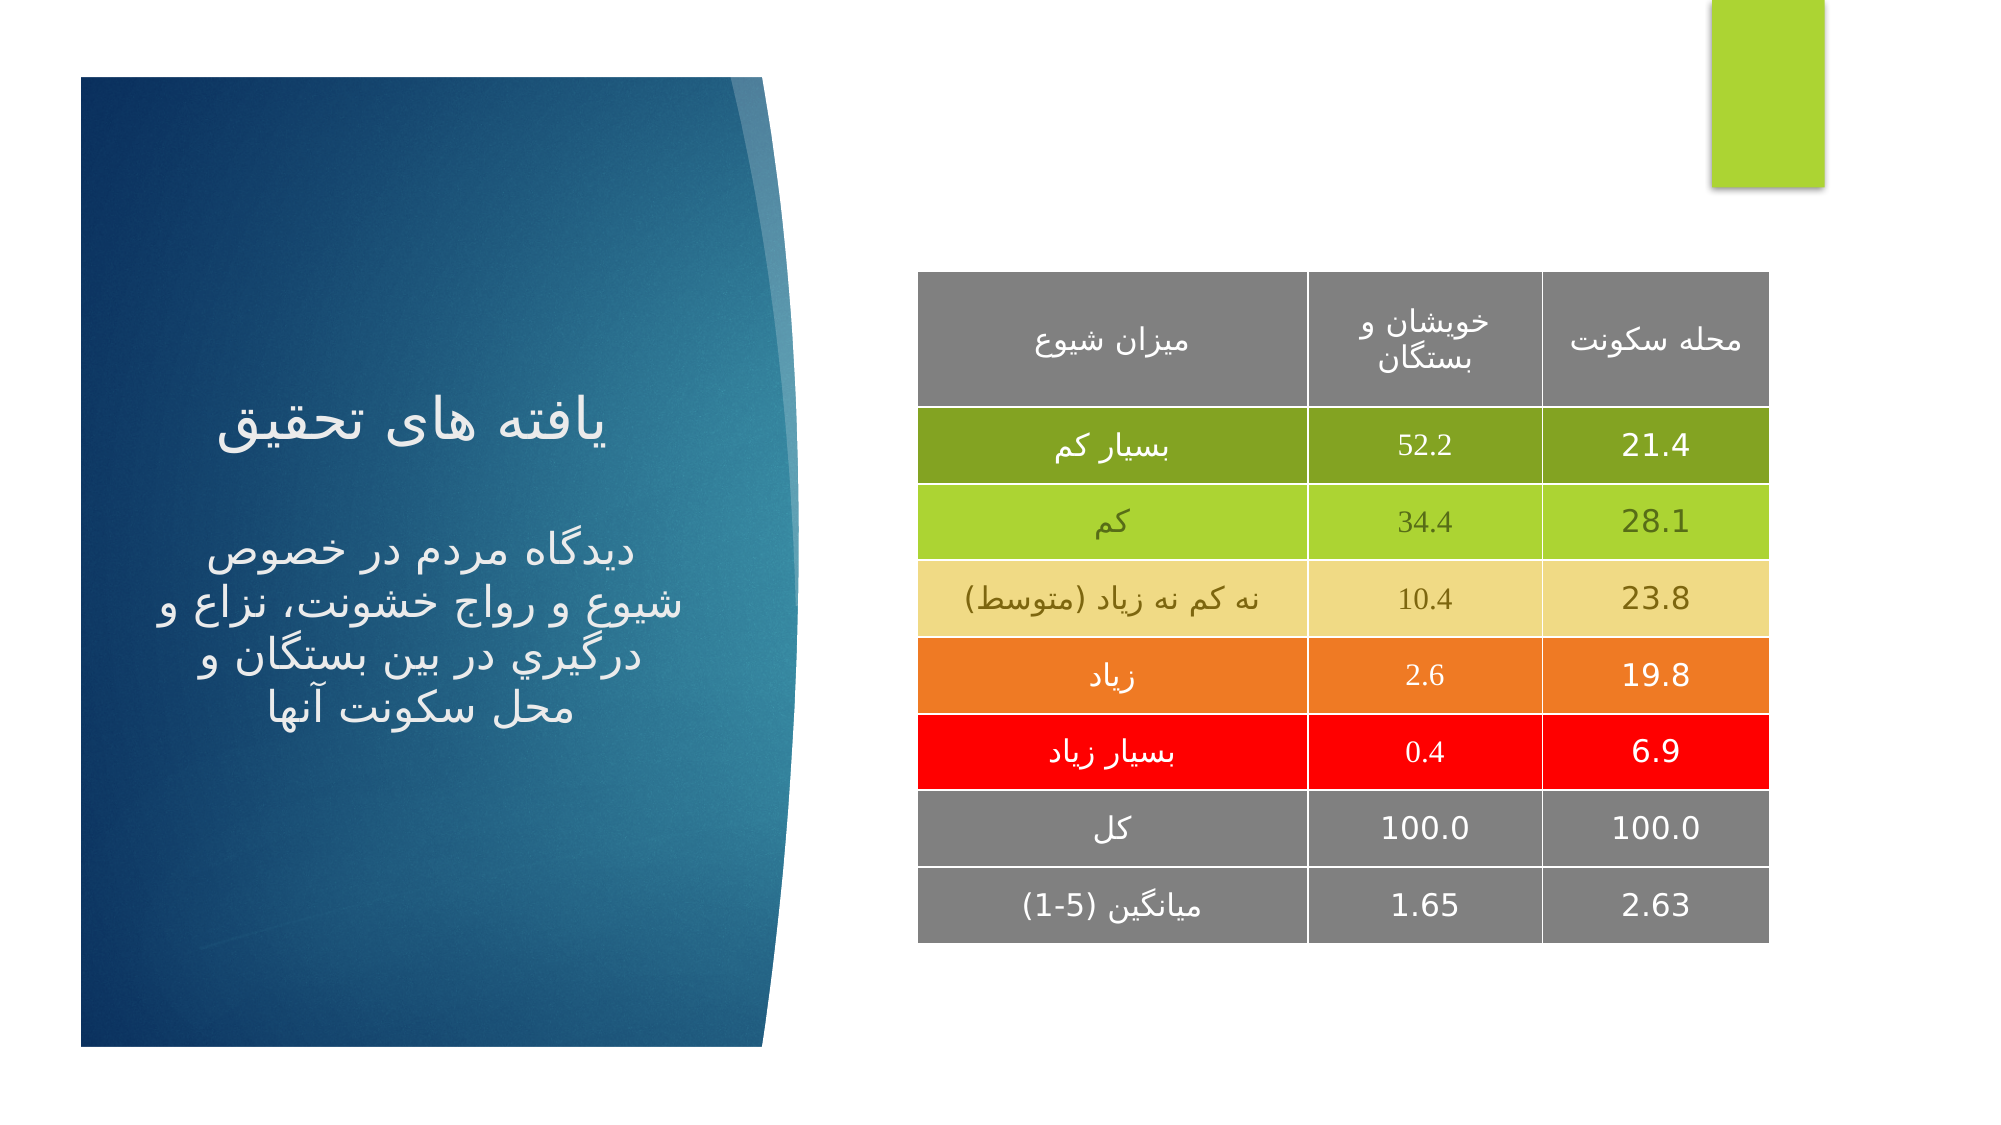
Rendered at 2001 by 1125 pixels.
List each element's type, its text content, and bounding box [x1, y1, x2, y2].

table_cell نه کم نه زياد (متوسط) [918, 561, 1307, 636]
table_cell کم [918, 485, 1307, 559]
table_cell 6.9 [1543, 715, 1769, 789]
table_cell 10.4 [1309, 561, 1542, 636]
text_box یافته های تحقیق دیدگاه مردم در خصوص شیوع و رواج خشونت، نزاع و درگيري در بین بستگان و محل سکونت آنها [139, 368, 704, 744]
table_cell 34.4 [1309, 485, 1542, 559]
table_cell 19.8 [1543, 638, 1769, 713]
table_header میزان شیوع [918, 272, 1307, 406]
table_cell 100.0 [1543, 791, 1769, 866]
table_cell 0.4 [1309, 715, 1542, 789]
table_cell 28.1 [1543, 485, 1769, 559]
table_header خویشان و بستگان [1309, 272, 1542, 406]
table_cell 100.0 [1309, 791, 1542, 866]
table_cell بسیار زیاد [918, 715, 1307, 789]
table_cell زیاد [918, 638, 1307, 713]
table_cell 52.2 [1309, 408, 1542, 483]
table_header محله سکونت [1543, 272, 1769, 406]
table_cell 21.4 [1543, 408, 1769, 483]
table_cell میانگین (5-1) [918, 868, 1307, 943]
table_cell 2.63 [1543, 868, 1769, 943]
table_cell 23.8 [1543, 561, 1769, 636]
table_cell 2.6 [1309, 638, 1542, 713]
table_cell بسيار کم [918, 408, 1307, 483]
table_cell 1.65 [1309, 868, 1542, 943]
table_cell کل [918, 791, 1307, 866]
